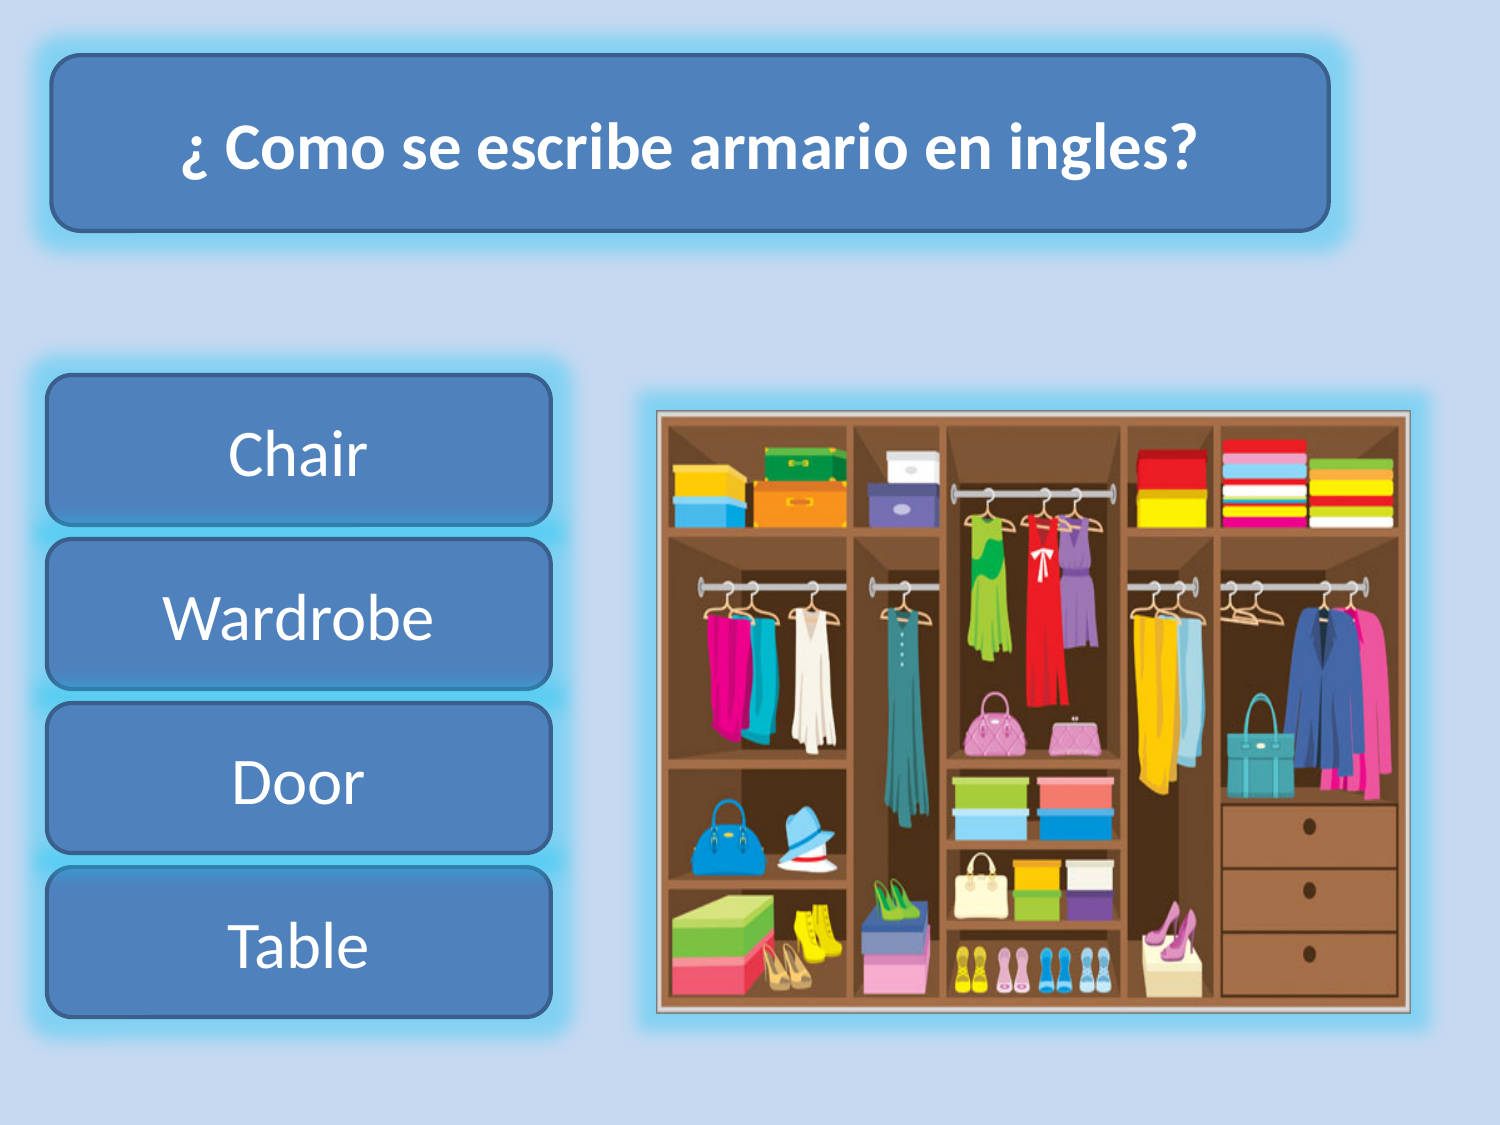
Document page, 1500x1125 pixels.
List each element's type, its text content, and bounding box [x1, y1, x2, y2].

text_box Chair [44, 372, 553, 515]
text_box Wardrobe [44, 536, 553, 682]
picture [655, 409, 1412, 1014]
table_header 10 [52, 865, 545, 874]
text_box Door [44, 700, 553, 856]
text_box ¿ Como se escribe armario en ingles? [49, 53, 1331, 234]
table_header 10 [53, 683, 546, 692]
text_box Table [44, 876, 553, 1020]
